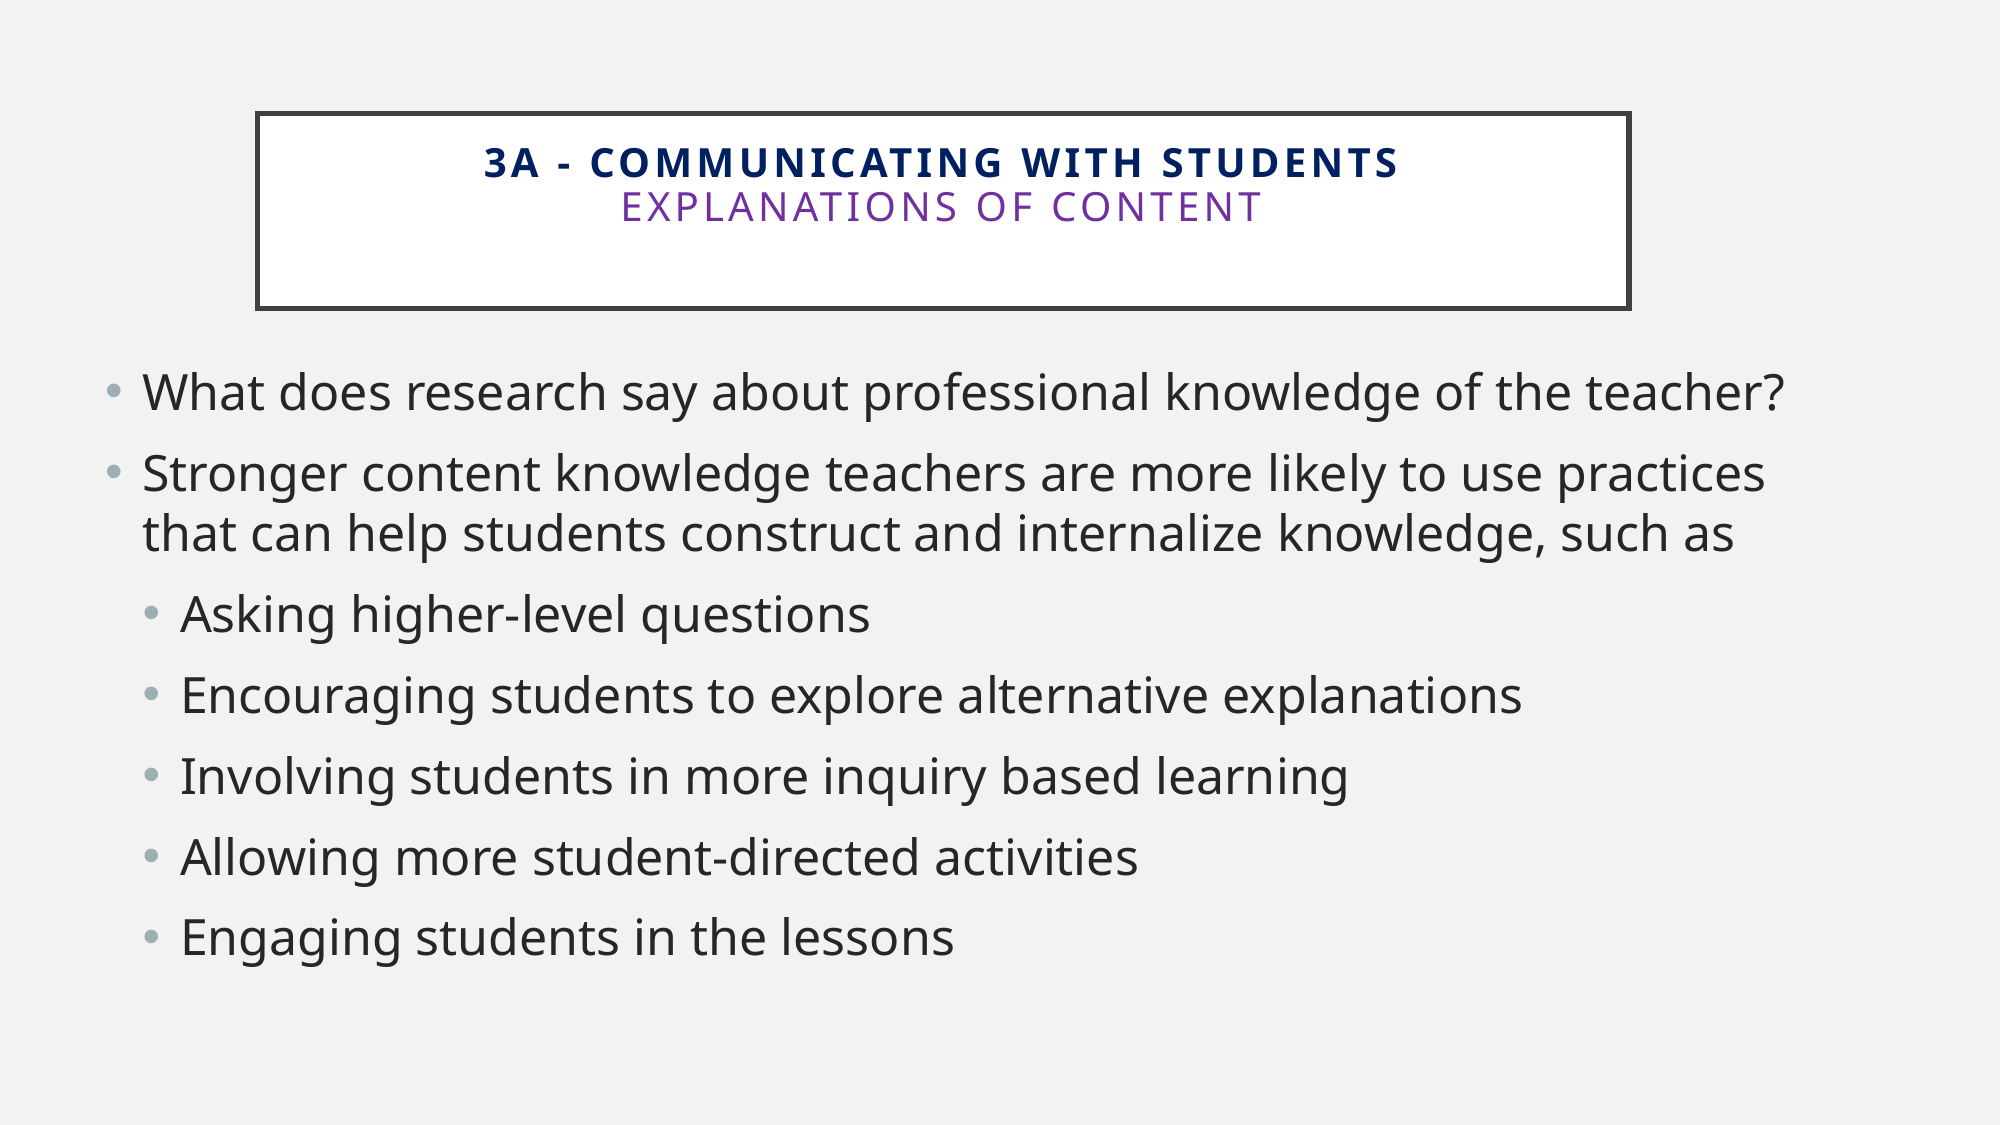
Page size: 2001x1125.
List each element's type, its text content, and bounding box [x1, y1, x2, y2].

list What does research say about professional knowledge of the teacher? Stronger content knowledge teachers are more likely to use practices that can help students construct and internalize knowledge, such as Asking higher-level questions Encouraging students to explore alternative explanations Involving students in more inquiry based learning Allowing more student-directed activities Engaging students in the lessons [90, 353, 1855, 1043]
title 3a - Communicating with students explanations of content [255, 111, 1632, 311]
